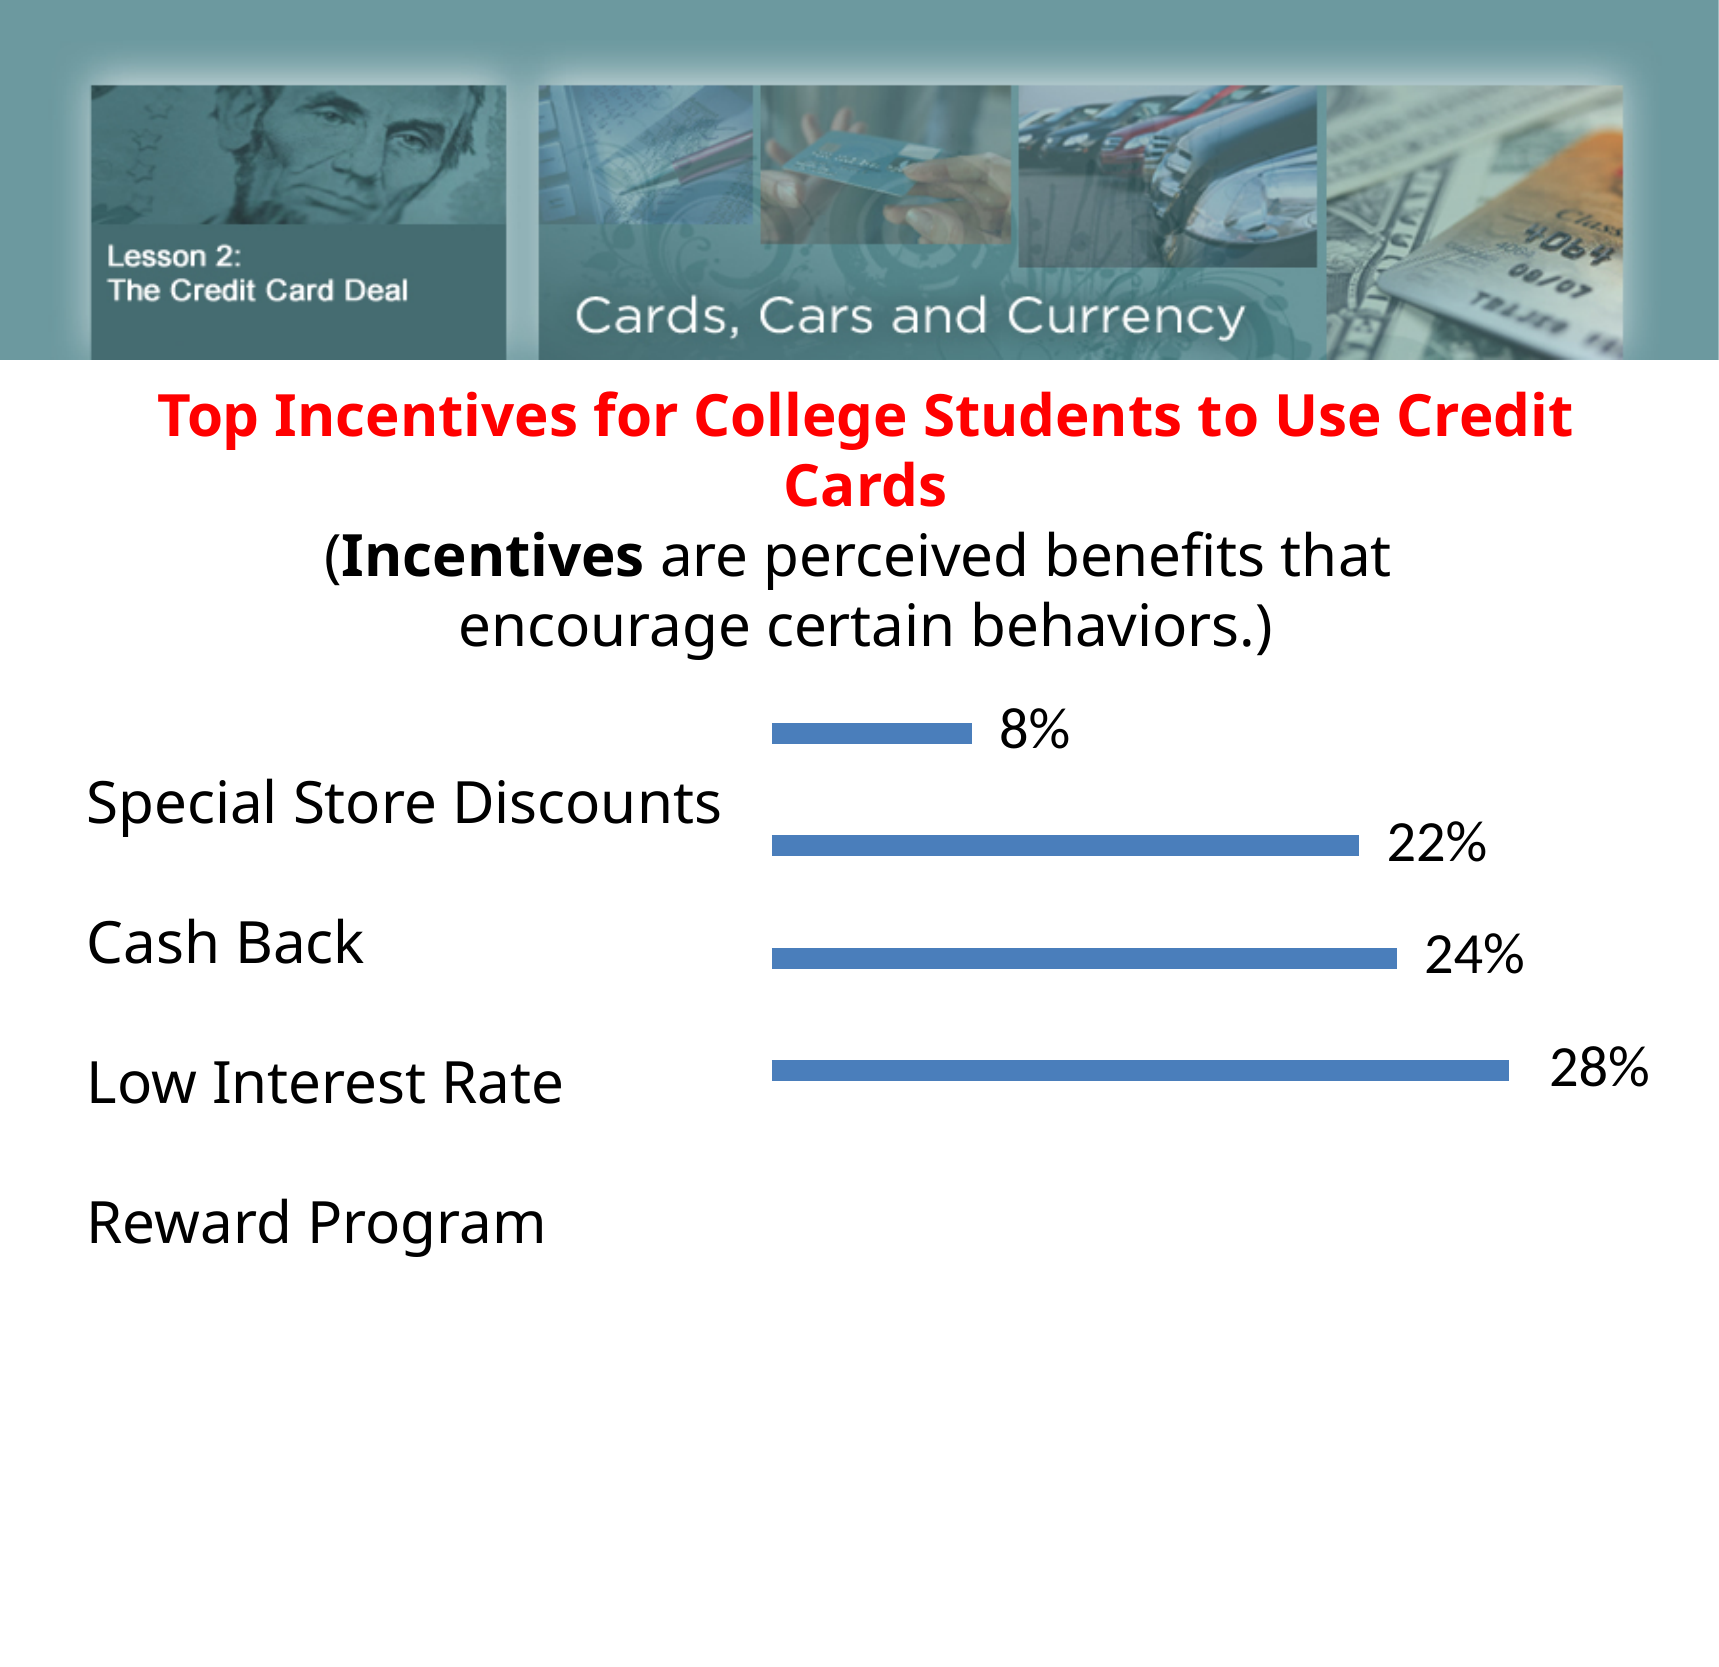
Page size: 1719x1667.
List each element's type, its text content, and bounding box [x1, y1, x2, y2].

picture [0, 0, 1719, 360]
text_box Top Incentives for College Students to Use Credit Cards (Incentives are perceived benefits that encourage certain behaviors.) Special Store Discounts Cash Back Low Interest Rate Reward Program [71, 371, 1660, 1263]
text_box 22% [1371, 795, 1572, 881]
text_box 8% [984, 683, 1147, 769]
text_box 24% [1409, 908, 1660, 994]
text_box 28% [1534, 1020, 1719, 1106]
